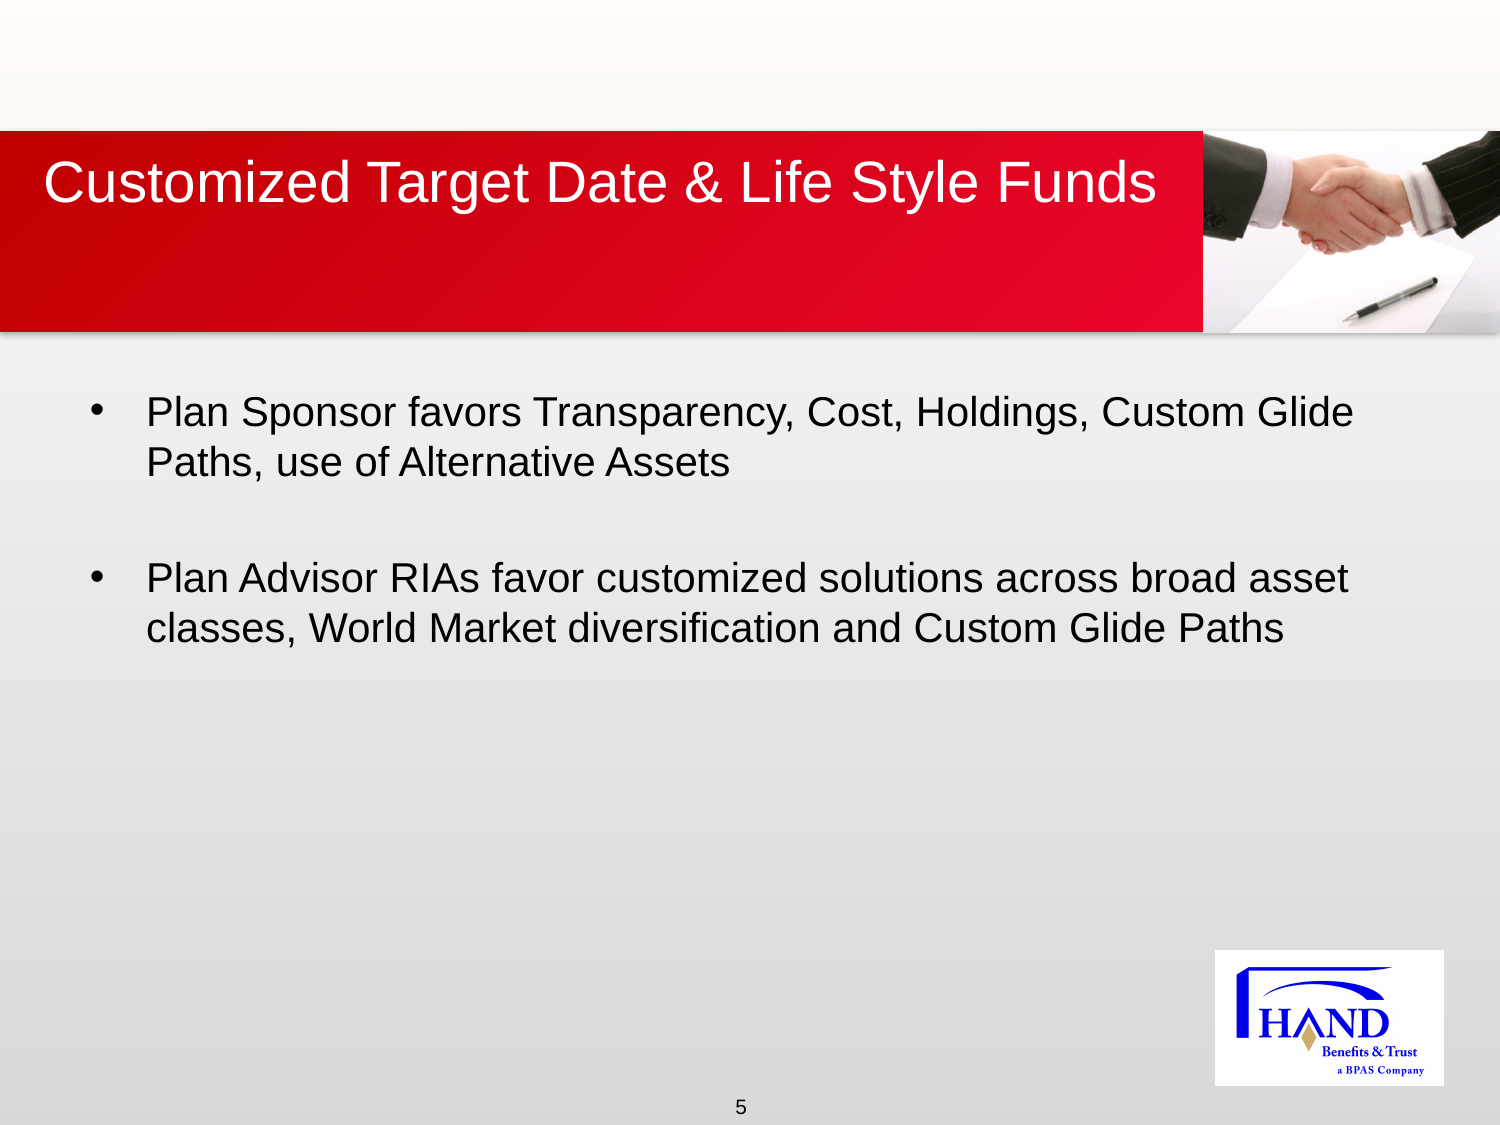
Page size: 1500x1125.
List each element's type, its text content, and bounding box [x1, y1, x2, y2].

picture [1203, 131, 1500, 333]
title Customized Target Date & Life Style Funds [29, 136, 1183, 230]
text_box 5 [720, 1085, 762, 1125]
picture [1215, 950, 1444, 1087]
list Plan Sponsor favors Transparency, Cost, Holdings, Custom Glide Paths, use of Alternative Assets Plan Advisor RIAs favor customized solutions across broad asset classes, World Market diversification and Custom Glide Paths [75, 377, 1425, 1005]
